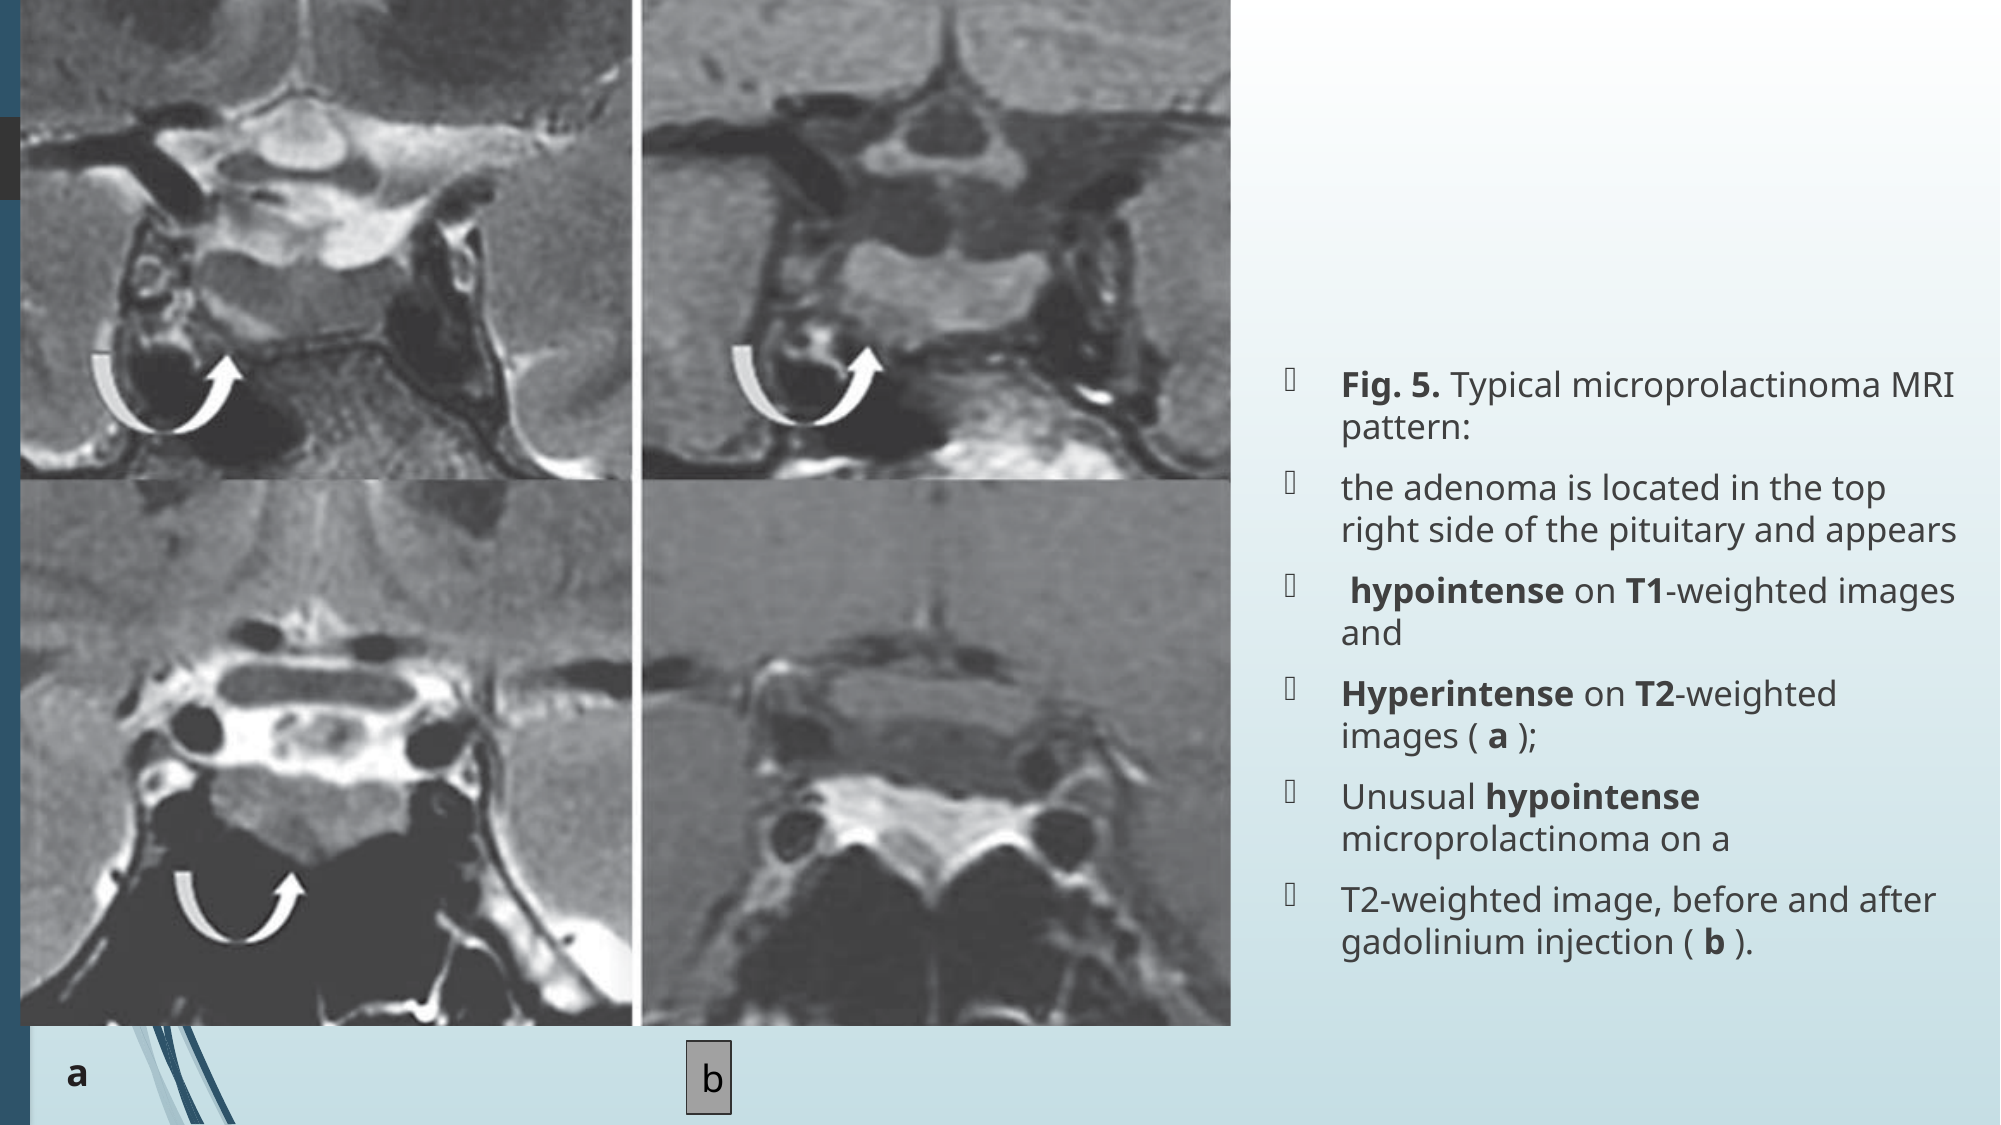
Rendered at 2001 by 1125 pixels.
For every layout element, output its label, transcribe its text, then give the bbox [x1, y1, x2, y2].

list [20, 0, 1231, 1027]
list Fig. 5. Typical microprolactinoma MRI pattern: the adenoma is located in the top right side of the pituitary and appears hypointense on T1-weighted images and Hyperintense on T2-weighted images ( a ); Unusual hypointense microprolactinoma on a T2-weighted image, before and after gadolinium injection ( b ). [1269, 355, 1977, 975]
text_box b [686, 1040, 732, 1115]
text_box a [51, 1041, 104, 1101]
